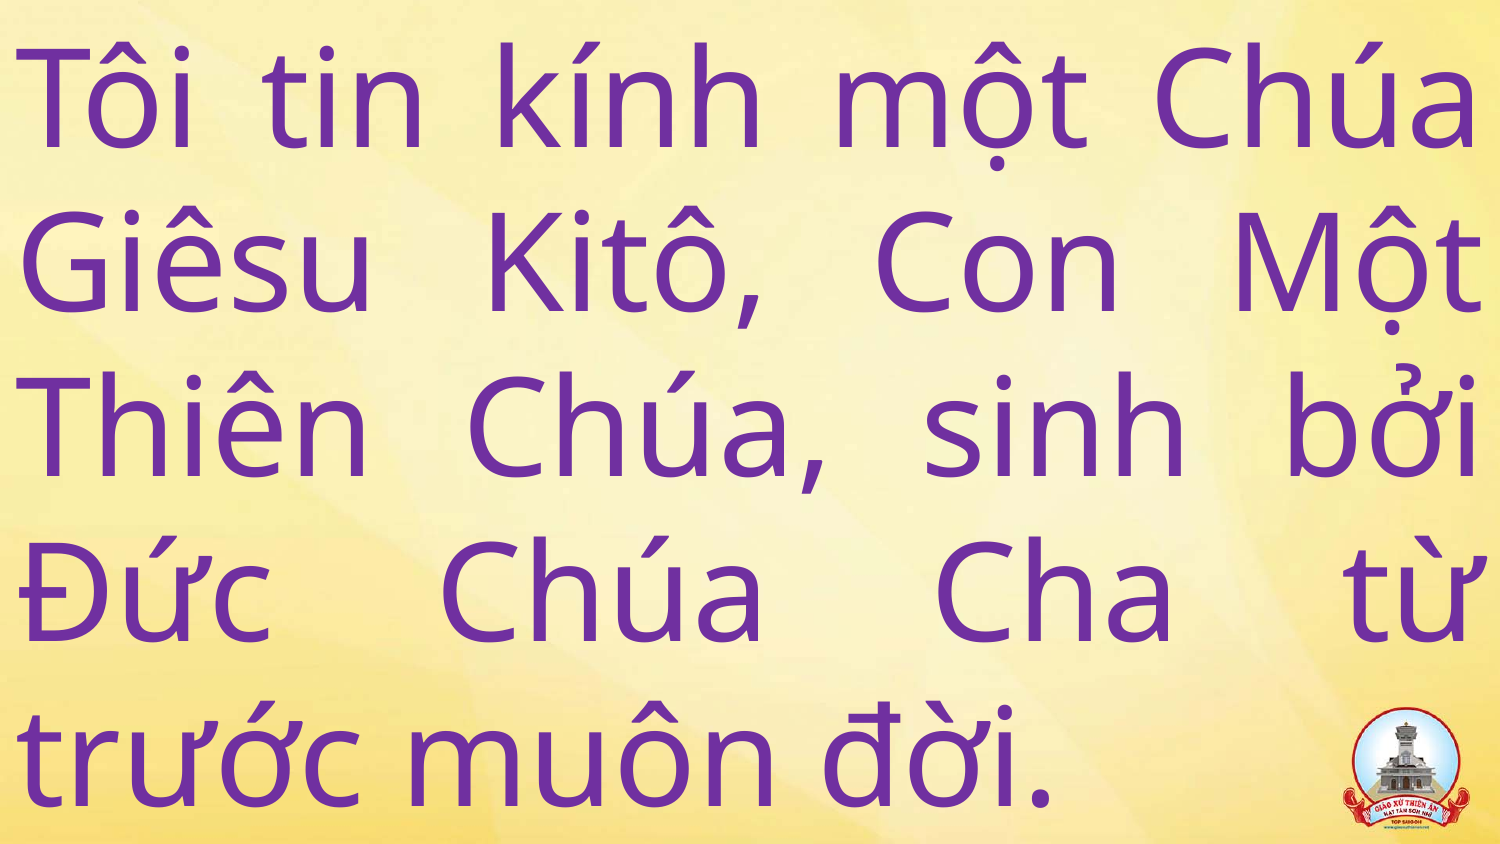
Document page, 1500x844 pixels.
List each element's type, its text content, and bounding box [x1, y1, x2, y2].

title Tôi tin kính một Chúa Giêsu Kitô, Con Một Thiên Chúa, sinh bởi Đức Chúa Cha từ trước muôn đời. [0, 0, 1500, 844]
